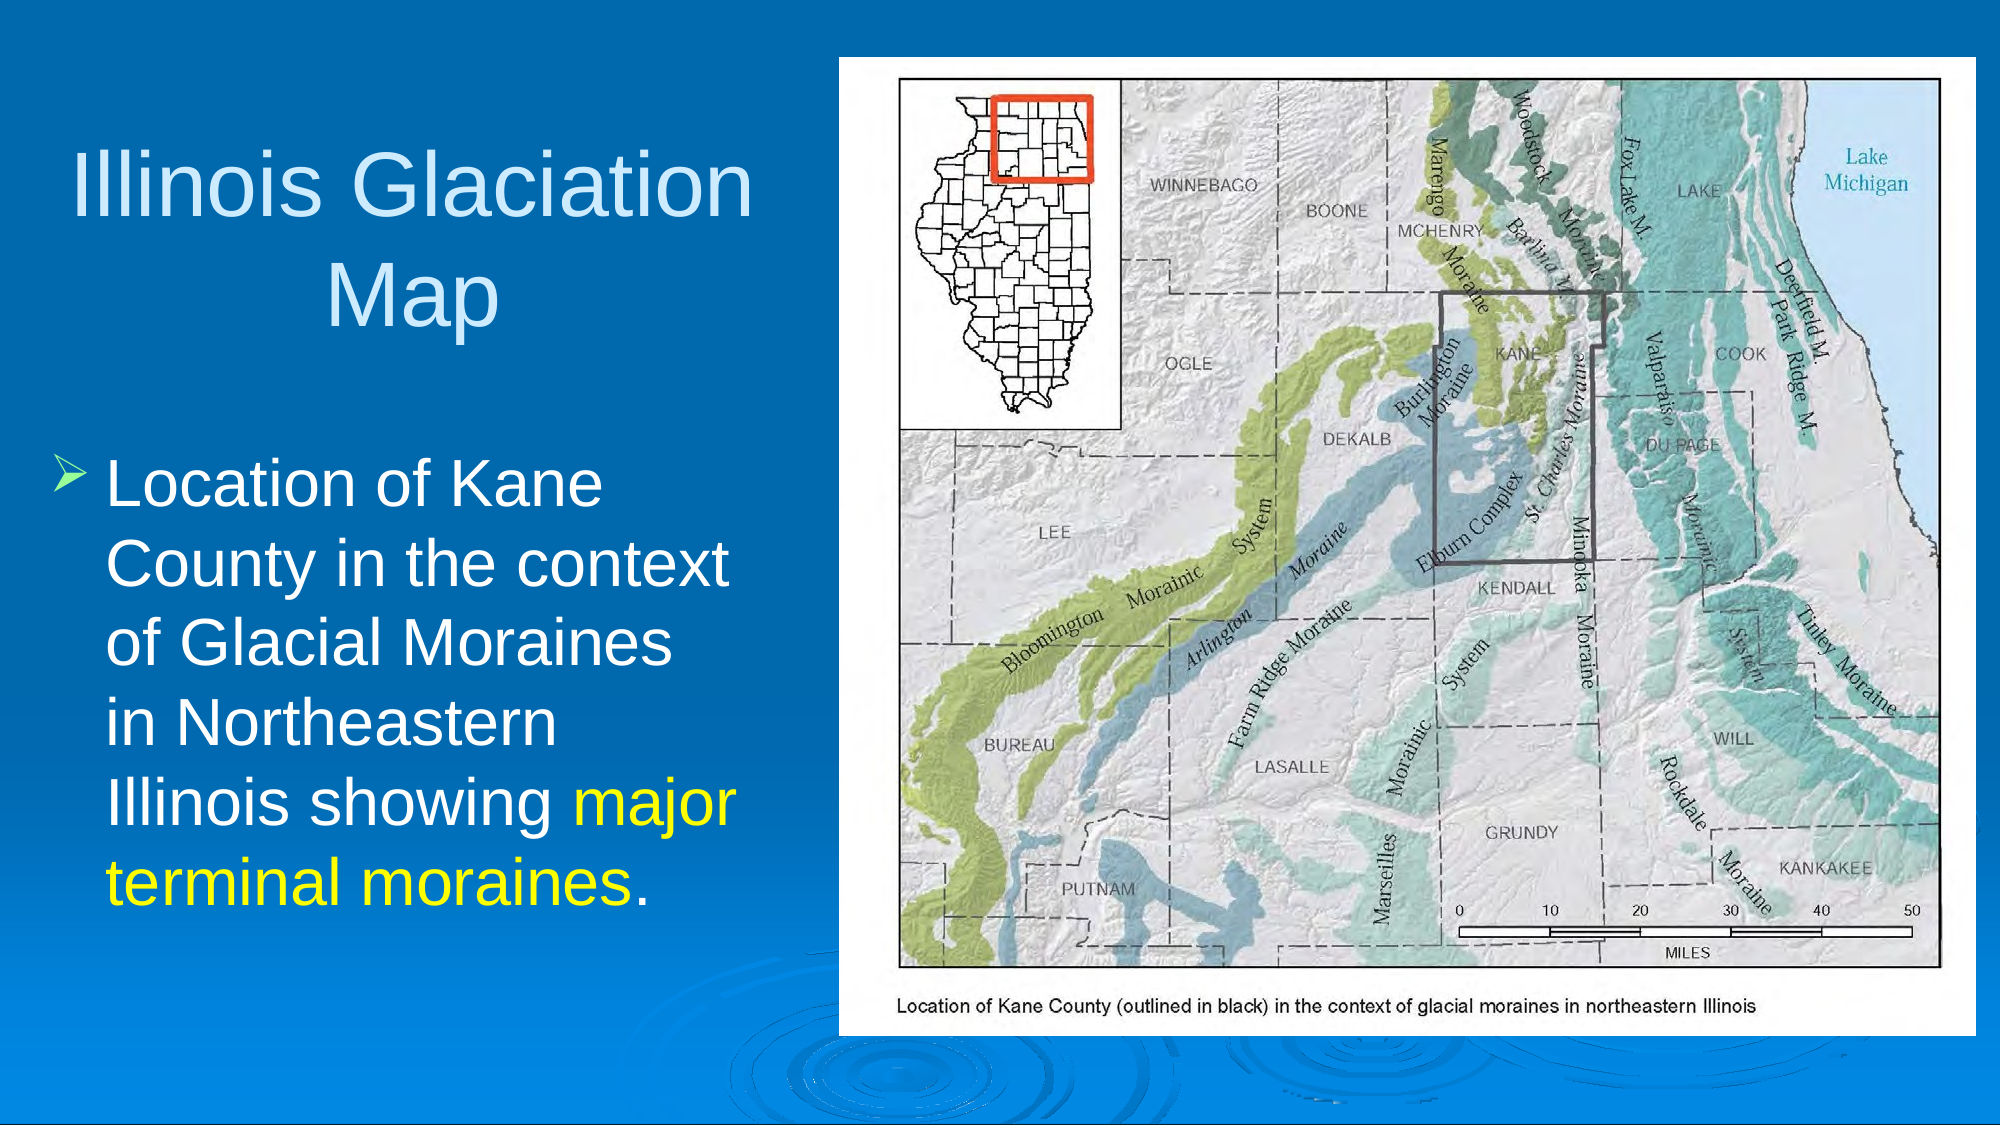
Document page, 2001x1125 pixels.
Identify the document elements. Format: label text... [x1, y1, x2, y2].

title Illinois Glaciation Map [67, 123, 761, 346]
picture [0, 57, 2000, 1125]
text_box Location of Kane County in the context of Glacial Moraines in Northeastern Illinois showing major terminal moraines. [47, 437, 741, 920]
